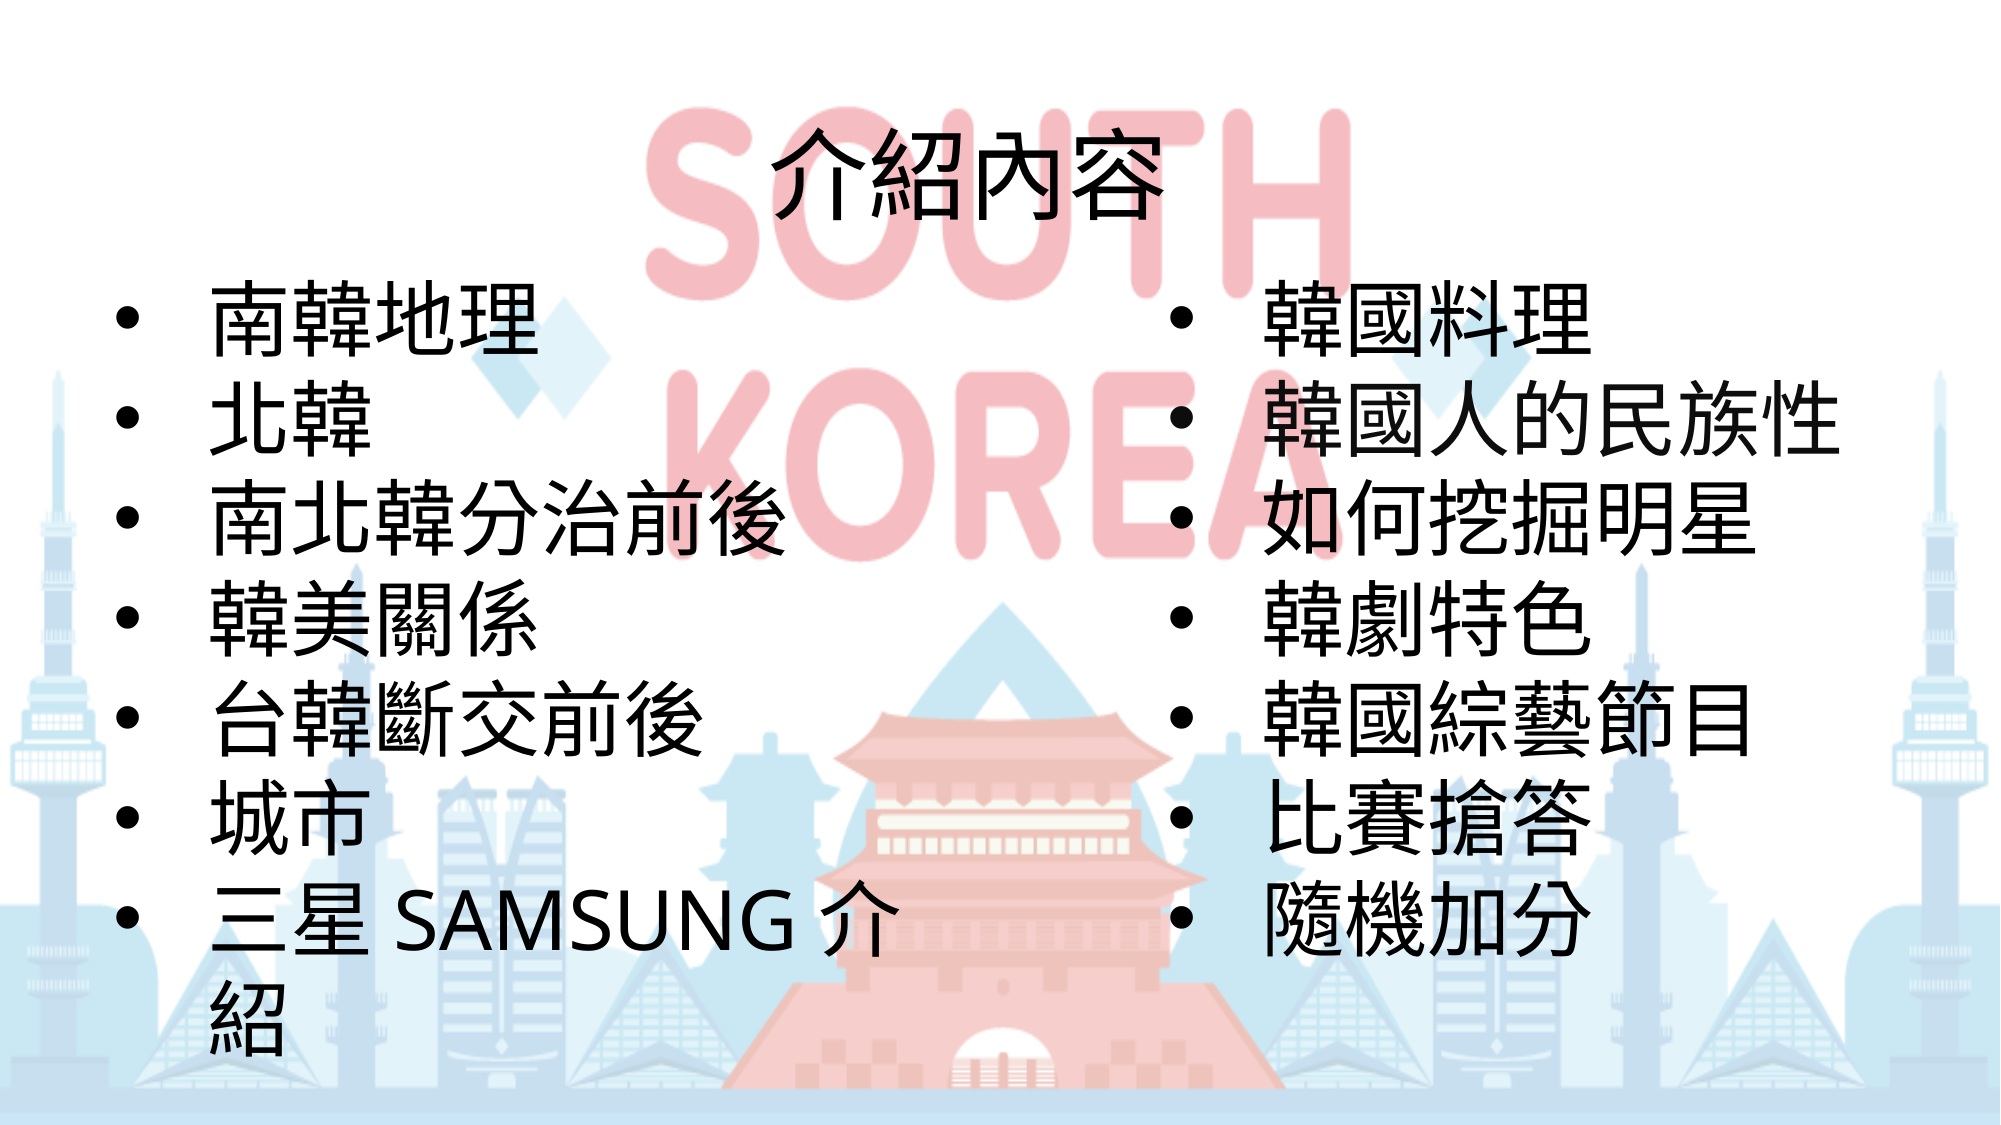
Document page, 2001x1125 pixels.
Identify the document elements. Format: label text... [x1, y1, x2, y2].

text_box 介紹內容 [709, 40, 1227, 242]
text_box 韓國料理 韓國人的民族性 如何挖掘明星 韓劇特色 韓國綜藝節目 比賽搶答 隨機加分 [1152, 259, 1923, 974]
text_box 南韓地理 北韓 南北韓分治前後 韓美關係 台韓斷交前後 城市 三星SAMSUNG介紹 [99, 259, 999, 1074]
